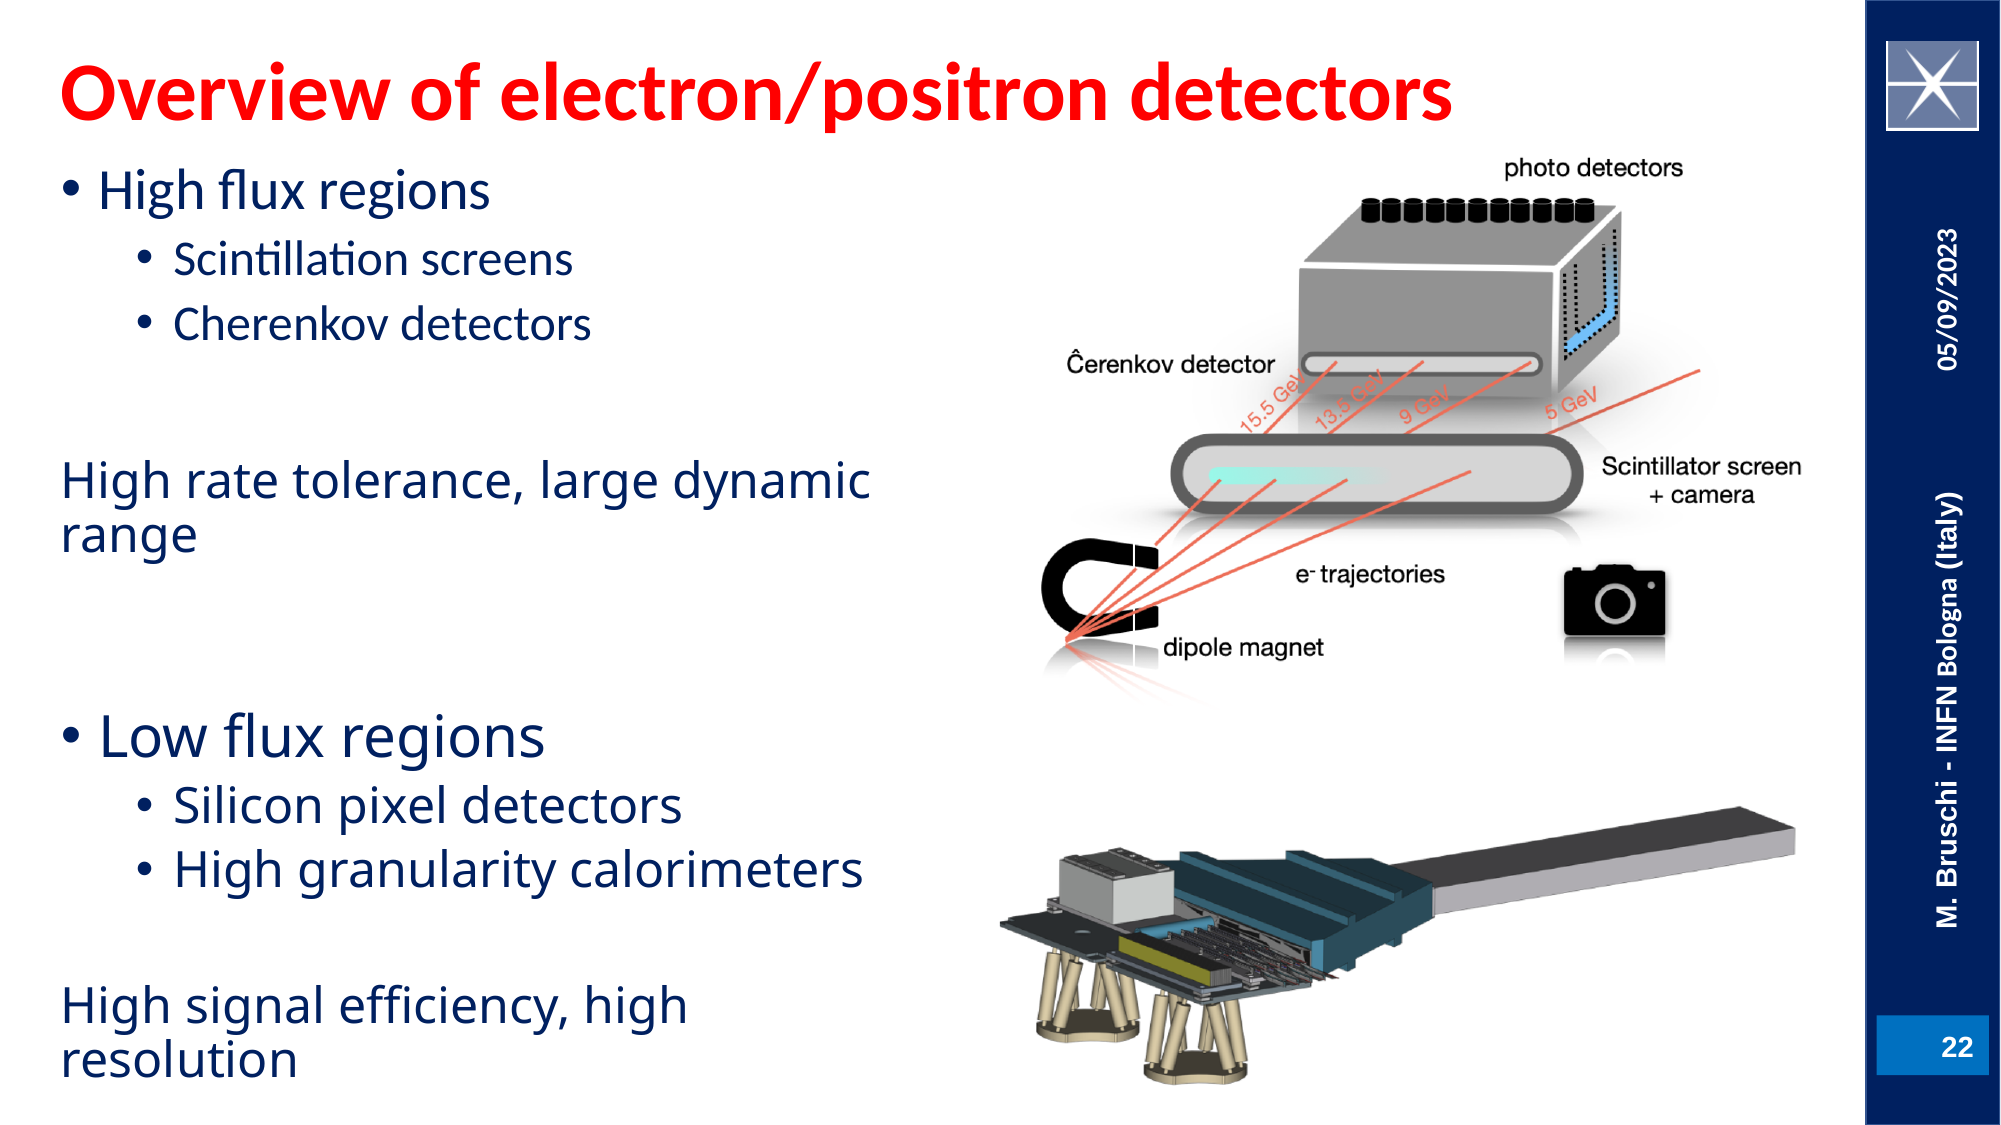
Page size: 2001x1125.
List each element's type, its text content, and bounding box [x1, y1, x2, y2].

picture [999, 151, 1837, 1105]
title Overview of electron/positron detectors [45, 13, 1837, 173]
list High flux regions Scintillation screens Cherenkov detectors High rate tolerance, large dynamic range Low flux regions Silicon pixel detectors High granularity calorimeters High signal efficiency, high resolution [45, 151, 904, 1105]
slide_number 22 [1876, 1015, 1989, 1076]
footer M. Bruschi - INFN Bologna (Italy) [1915, 427, 1975, 994]
picture [1886, 41, 1979, 131]
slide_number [1915, 172, 1975, 387]
